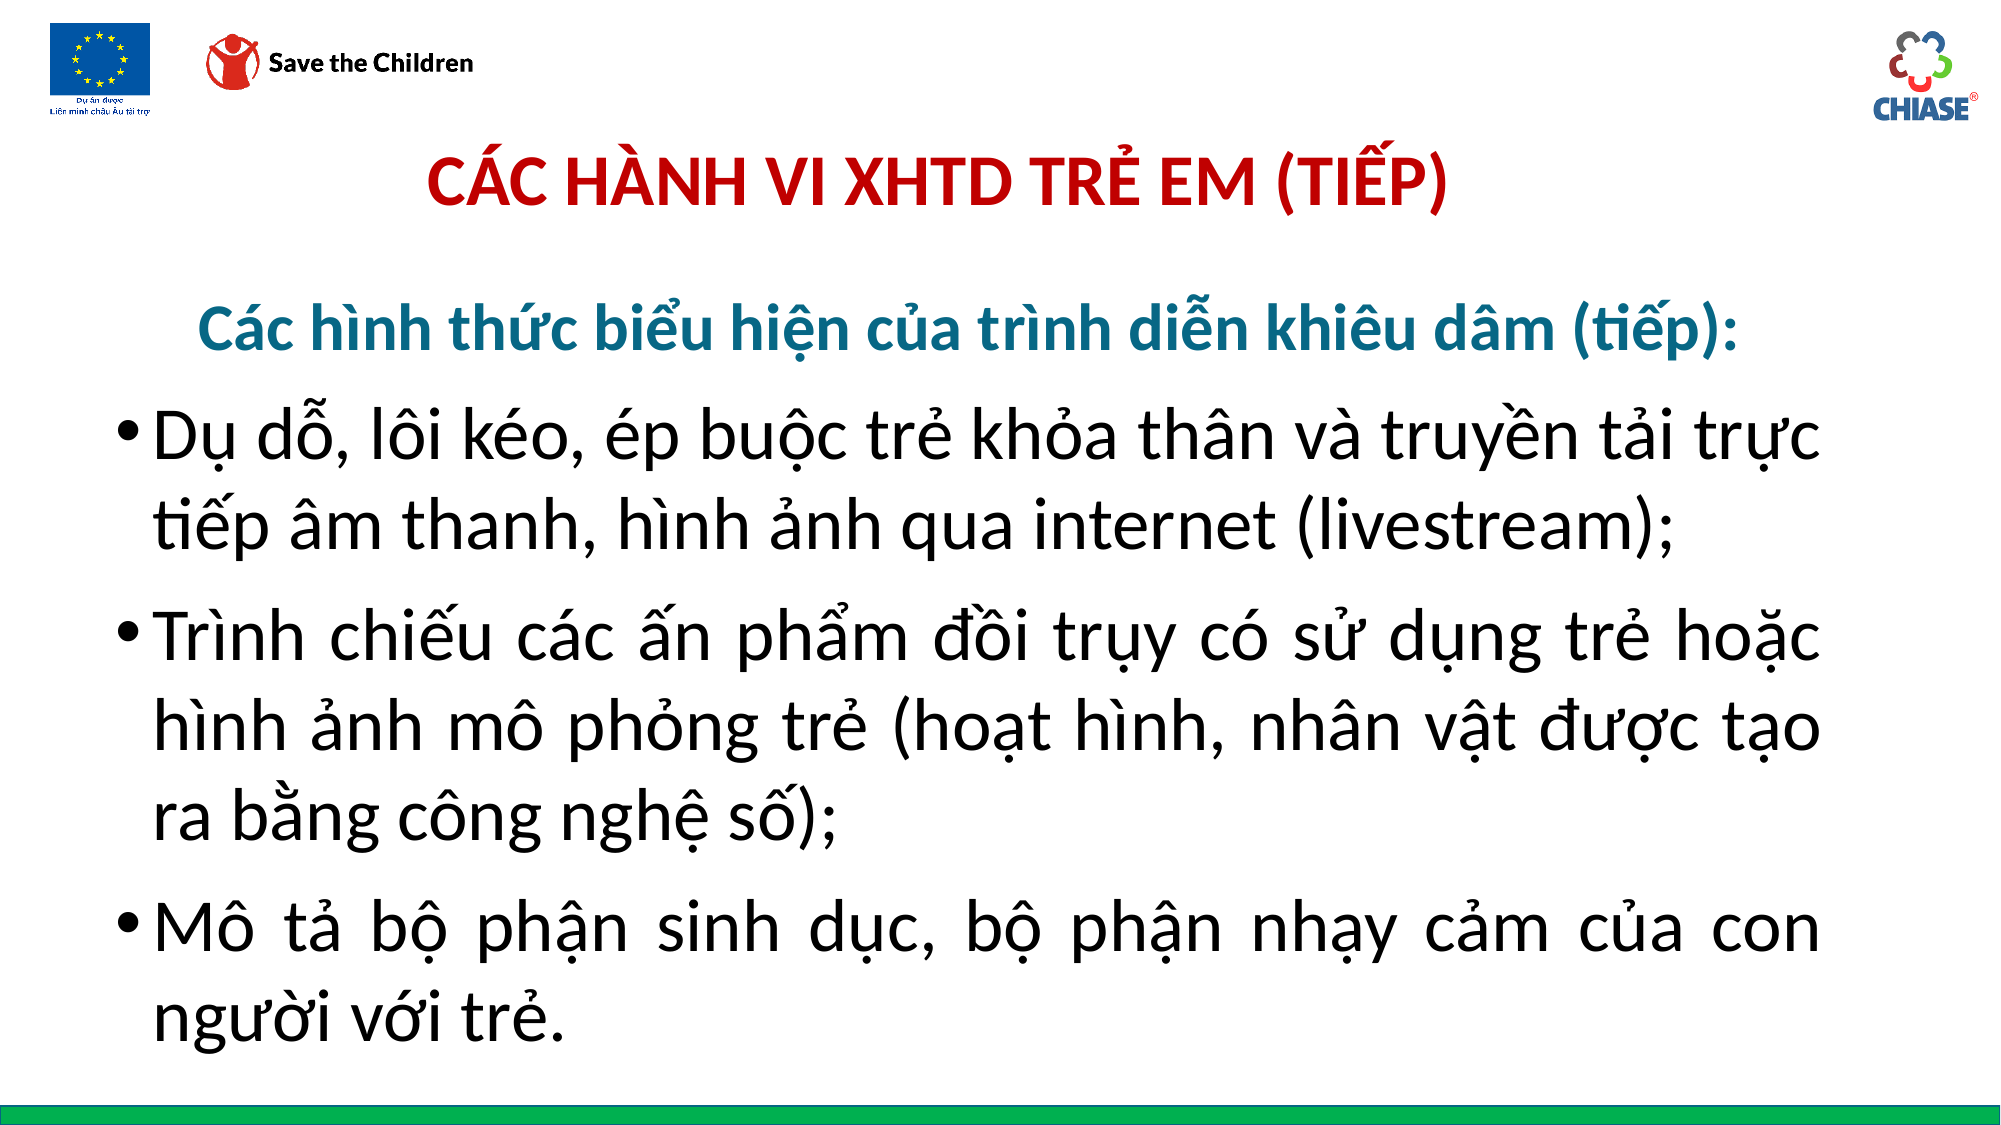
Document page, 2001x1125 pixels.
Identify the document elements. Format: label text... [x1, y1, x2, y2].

picture [0, 18, 492, 130]
list Các hình thức biểu hiện của trình diễn khiêu dâm (tiếp): Dụ dỗ, lôi kéo, ép buộc trẻ khỏa thân và truyền tải trực tiếp âm thanh, hình ảnh qua internet (livestream); Trình chiếu các ấn phẩm đồi trụy có sử dụng trẻ hoặc hình ảnh mô phỏng trẻ (hoạt hình, nhân vật được tạo ra bằng công nghệ số); Mô tả bộ phận sinh dục, bộ phận nhạy cảm của con người với trẻ. [100, 276, 1839, 1125]
title CÁc hành vi XHTD trẻ em (tiếp) [244, 124, 1634, 241]
picture [1845, 18, 1981, 124]
